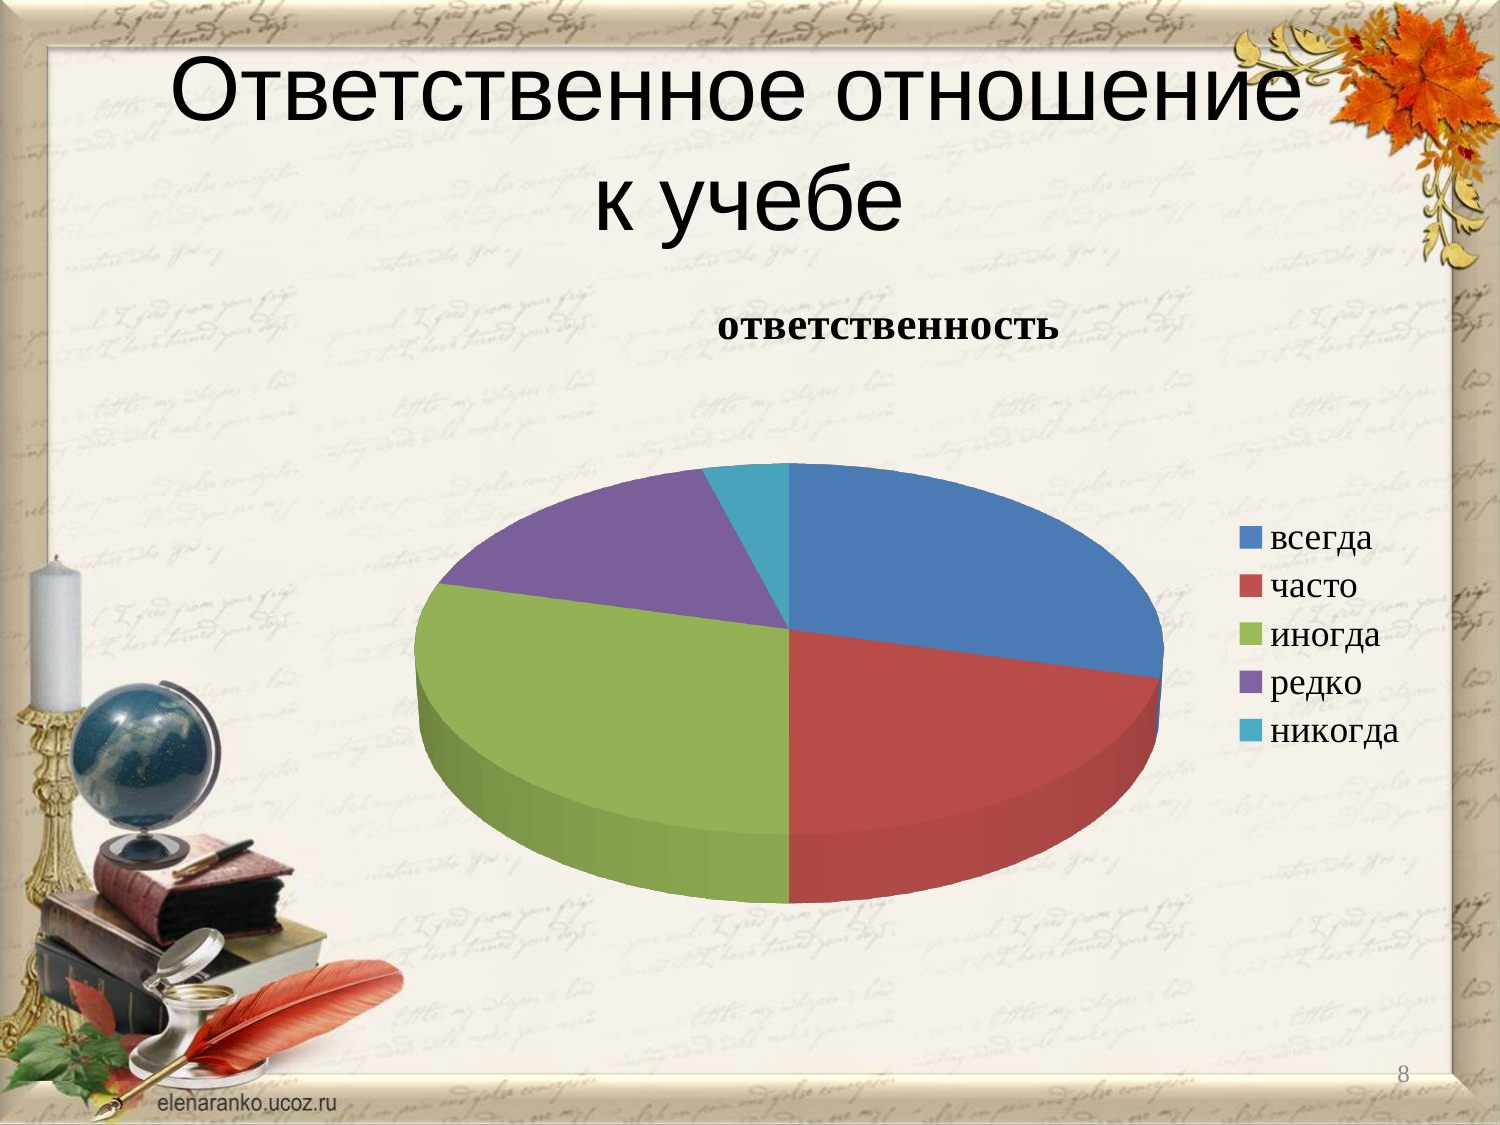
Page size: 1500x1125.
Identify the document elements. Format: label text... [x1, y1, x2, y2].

slide_number 8 [1074, 1042, 1425, 1103]
chart [351, 262, 1426, 1006]
title Ответственное отношение к учебе [74, 44, 1426, 233]
picture [0, 0, 1500, 1125]
